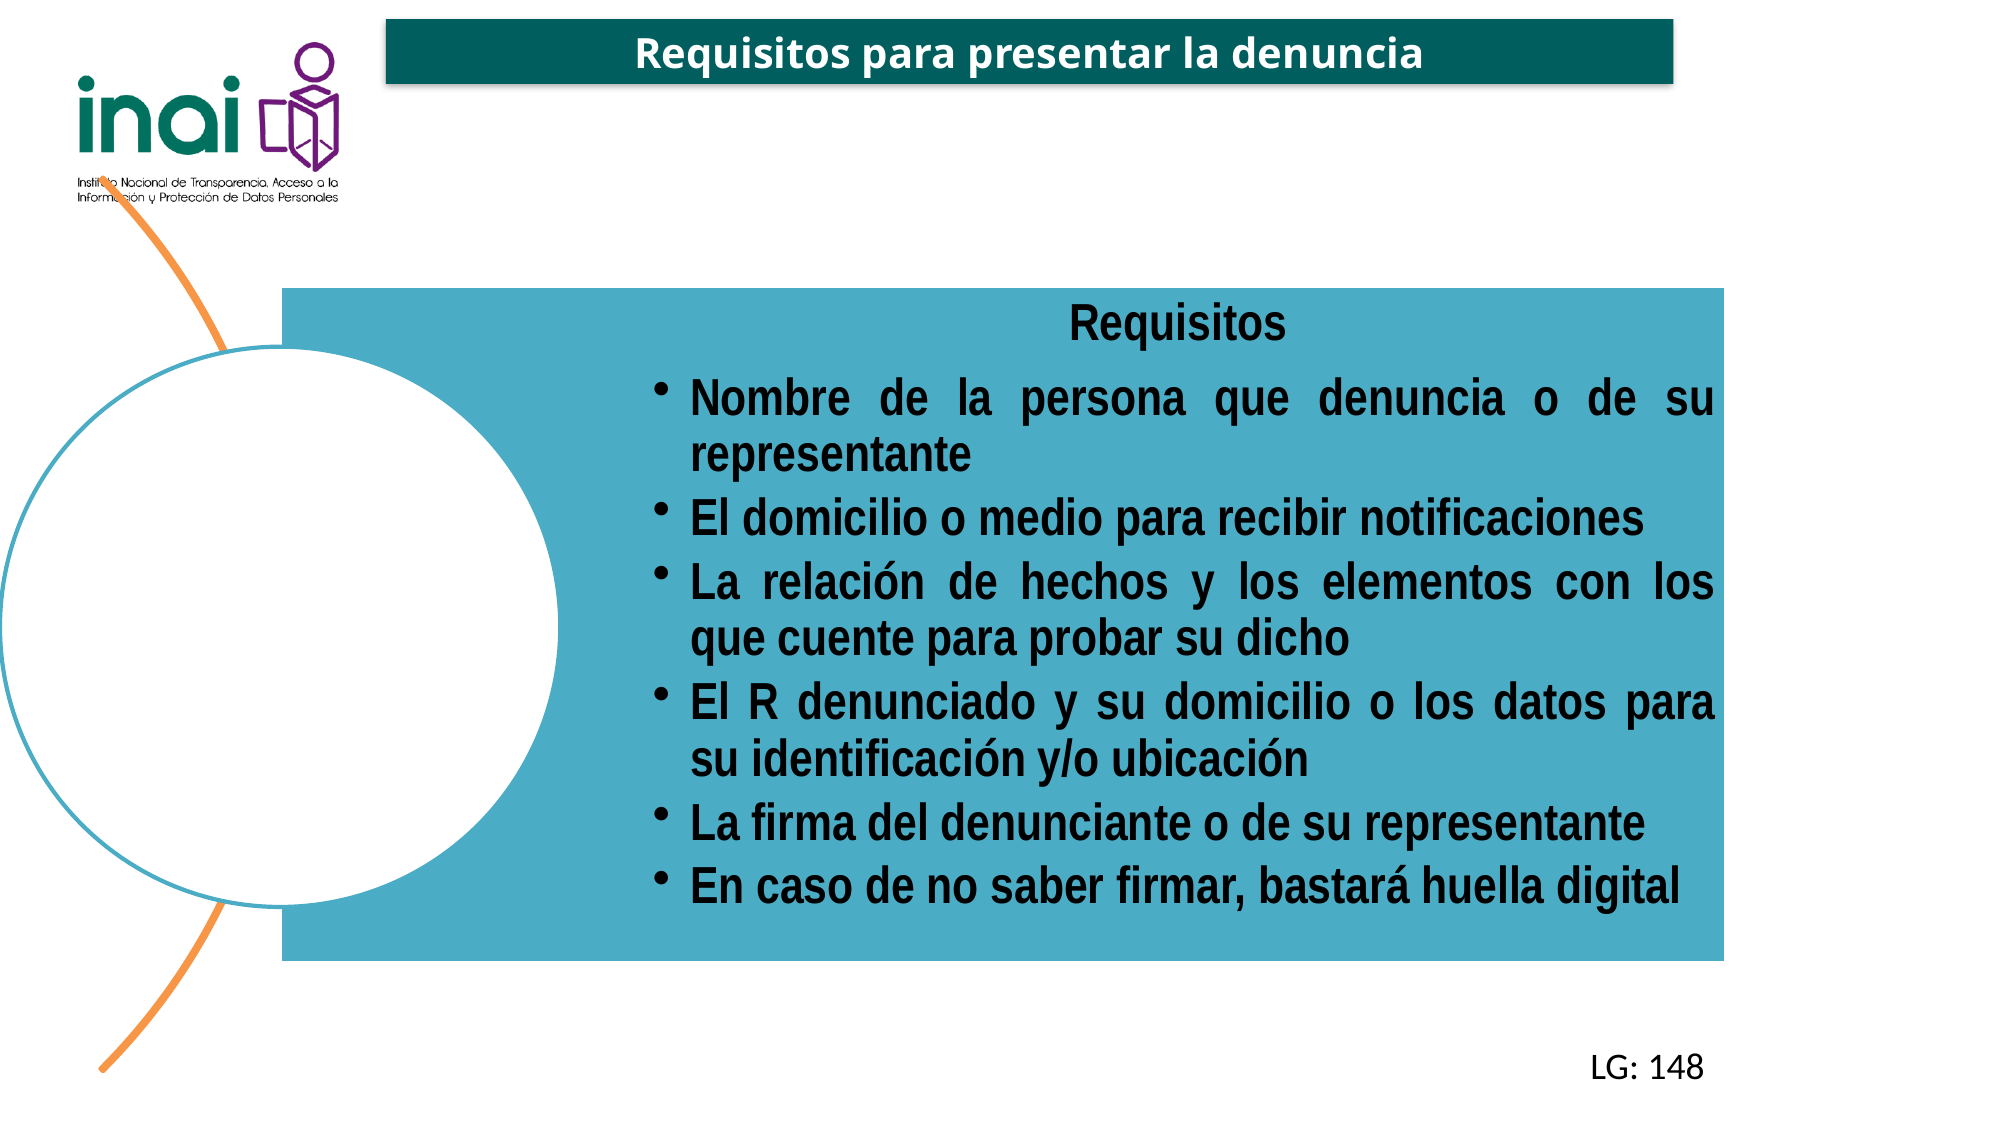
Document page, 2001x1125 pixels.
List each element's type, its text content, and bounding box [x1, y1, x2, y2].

text_box Requisitos para presentar la denuncia [385, 19, 1674, 84]
picture [78, 42, 339, 154]
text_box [0, 154, 1727, 1095]
